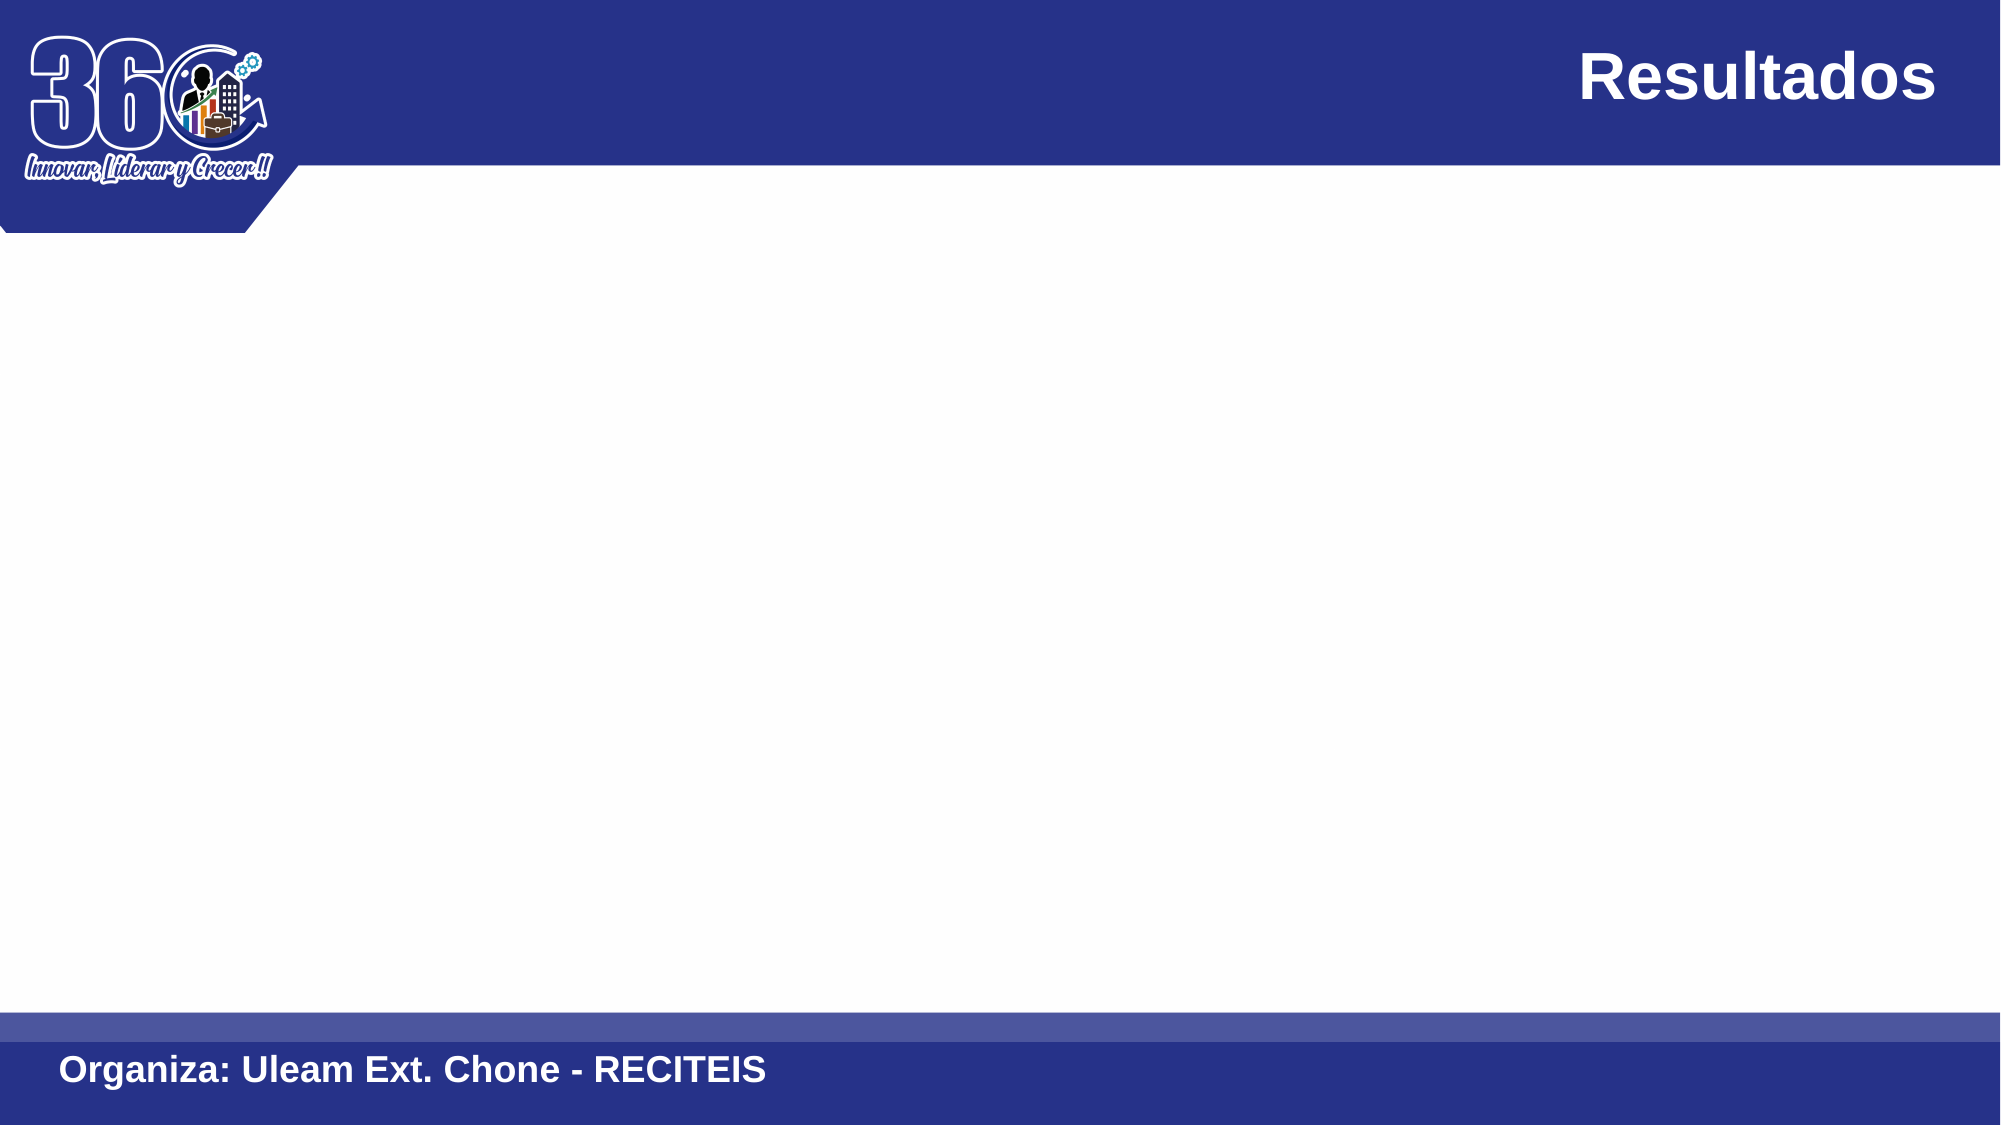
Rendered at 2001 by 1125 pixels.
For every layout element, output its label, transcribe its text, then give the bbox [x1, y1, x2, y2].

text_box Resultados [1434, 26, 1953, 121]
picture [0, 0, 2001, 1125]
text_box Organiza: Uleam Ext. Chone - RECITEIS [43, 1037, 793, 1097]
